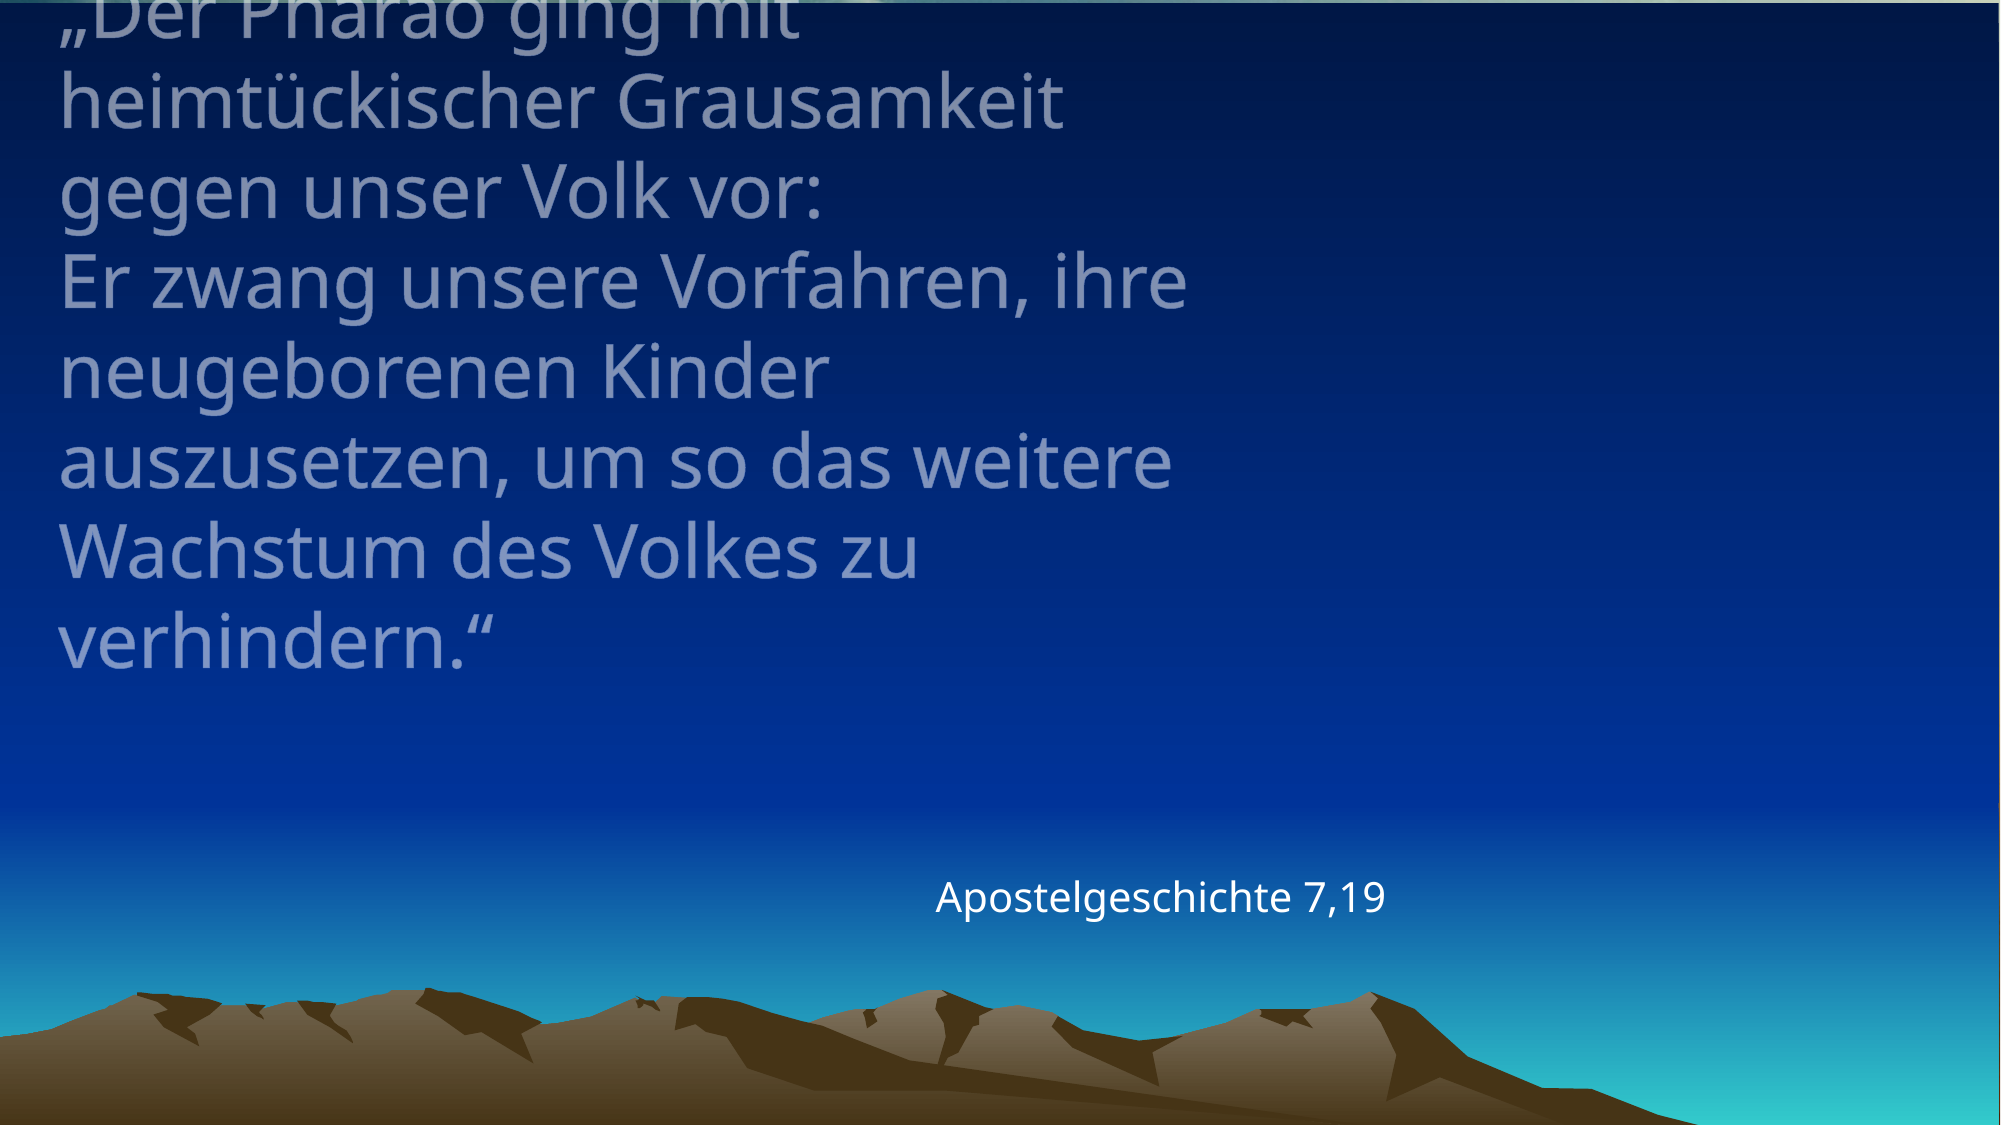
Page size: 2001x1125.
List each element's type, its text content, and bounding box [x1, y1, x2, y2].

picture [1249, 0, 2001, 1125]
title „Der Pharao ging mit heimtückischer Grausamkeit gegen unser Volk vor: Er zwang unsere Vorfahren, ihre neugeborenen Kinder auszusetzen, um so das weitere Wachstum des Volkes zu verhindern.“ [43, 0, 1249, 691]
subtitle Apostelgeschichte 7,19 [716, 863, 1402, 1125]
